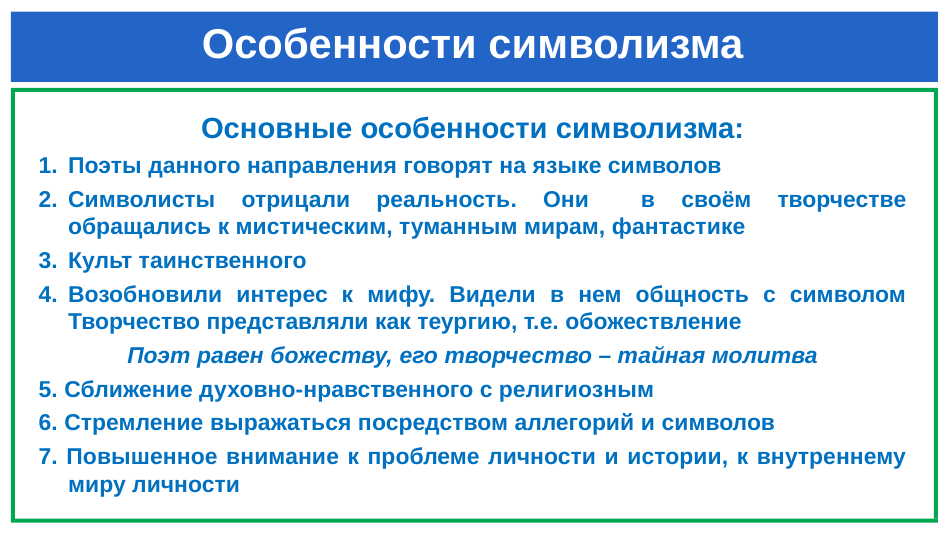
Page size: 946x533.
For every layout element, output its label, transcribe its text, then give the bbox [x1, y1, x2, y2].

text_box Основные особенности символизма: Поэты данного направления говорят на языке символов Символисты отрицали реальность. Они в своём творчестве обращались к мистическим, туманным мирам, фантастике Культ таинственного Возобновили интерес к мифу. Видели в нем общность с символом Творчество представляли как теургию, т.е. обожествление Поэт равен божеству, его творчество – тайная молитва 5. Сближение духовно-нравственного с религиозным 6. Стремление выражаться посредством аллегорий и символов 7. Повышенное внимание к проблеме личности и истории, к внутреннему миру личности [23, 102, 922, 504]
title Особенности символизма [49, 16, 897, 68]
